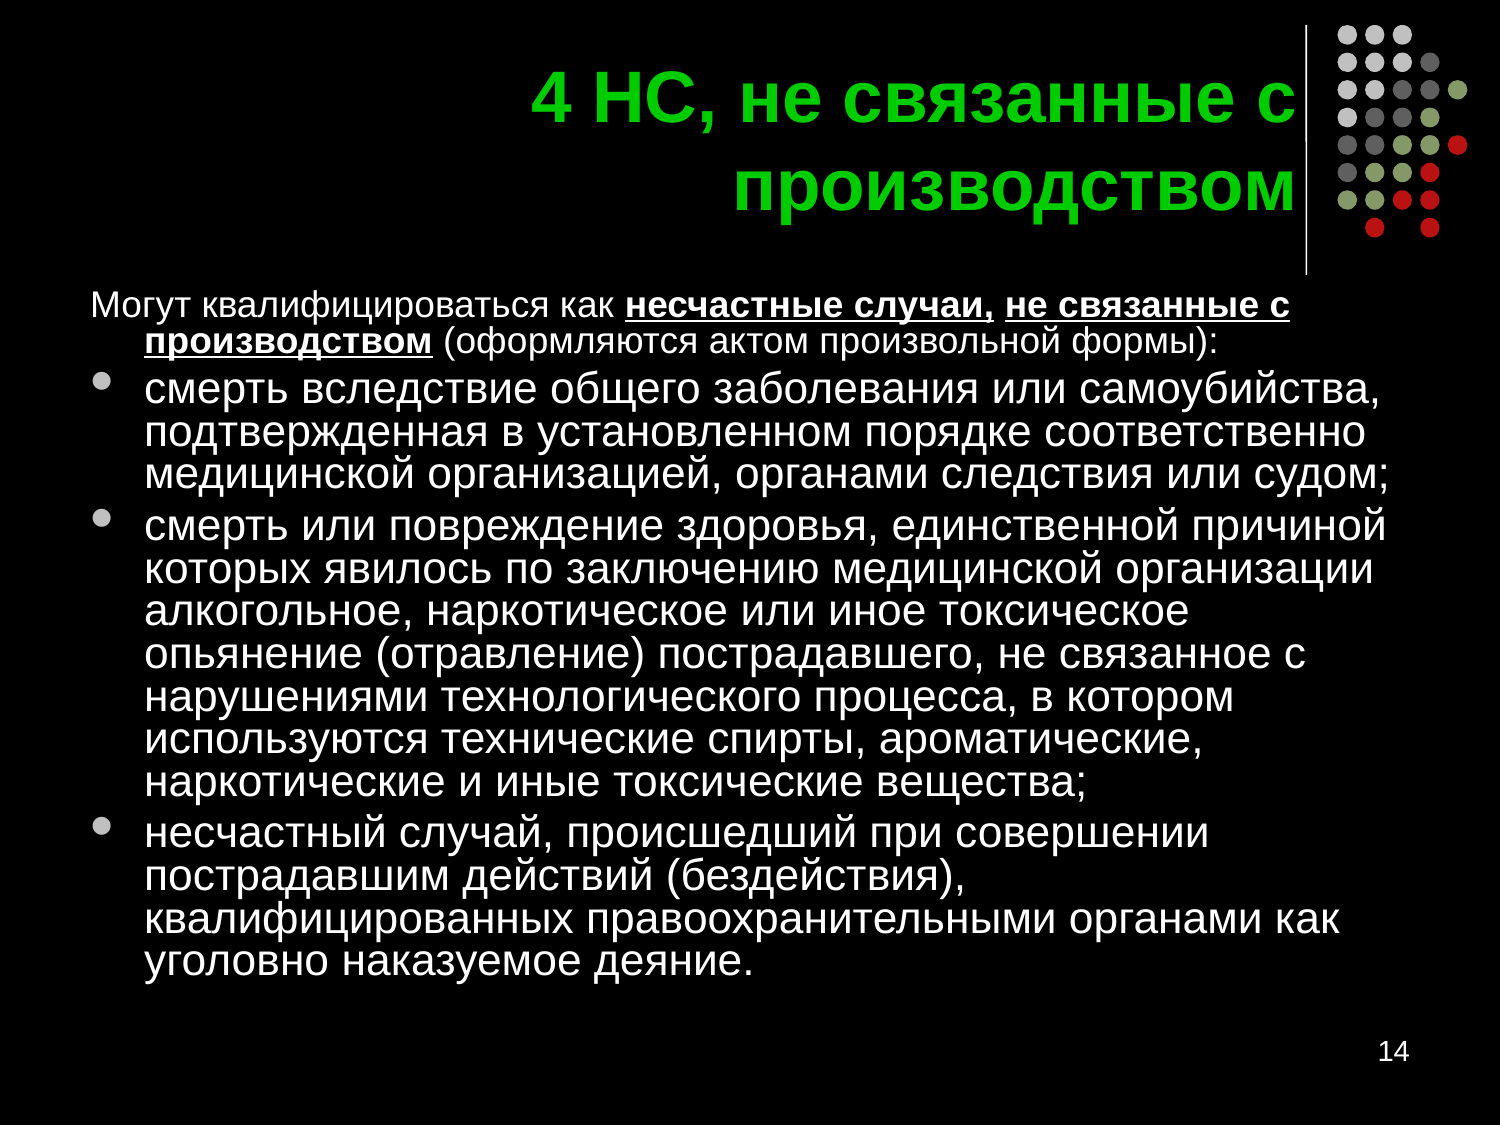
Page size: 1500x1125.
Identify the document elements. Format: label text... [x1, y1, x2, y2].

list Могут квалифицироваться как несчастные случаи, не связанные с производством (оформляются актом произвольной формы): смерть вследствие общего заболевания или самоубийства, подтвержденная в установленном порядке соответственно медицинской организацией, органами следствия или судом; смерть или повреждение здоровья, единственной причиной которых явилось по заключению медицинской организации алкогольное, наркотическое или иное токсическое опьянение (отравление) пострадавшего, не связанное с нарушениями технологического процесса, в котором используются технические спирты, ароматические, наркотические и иные токсические вещества; несчастный случай, происшедший при совершении пострадавшим действий (бездействия), квалифицированных правоохранительными органами как уголовно наказуемое деяние. [74, 281, 1426, 1006]
slide_number 14 [1074, 1024, 1426, 1101]
title 4 НС, не связанные с производством [74, 19, 1313, 233]
